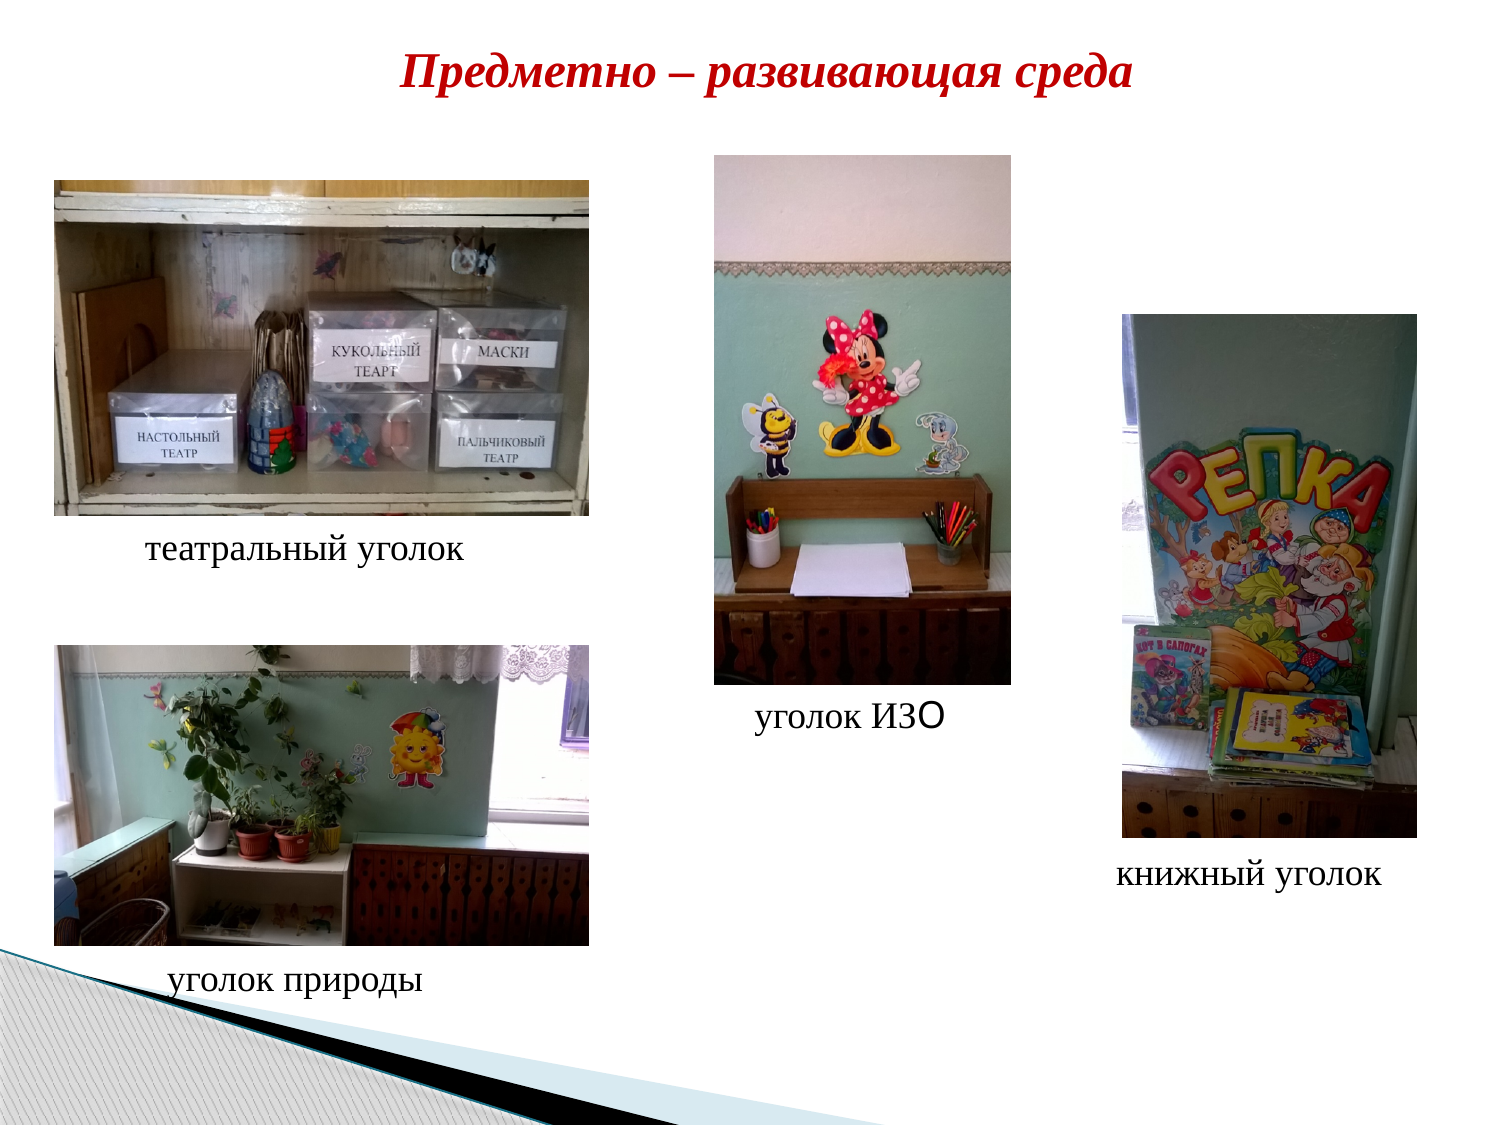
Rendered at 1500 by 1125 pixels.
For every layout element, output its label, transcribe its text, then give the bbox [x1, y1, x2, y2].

picture [53, 180, 589, 516]
text_box уголок ИЗО [739, 696, 962, 744]
text_box Предметно – развивающая среда [253, 30, 1270, 105]
text_box книжный уголок [1101, 840, 1398, 901]
picture [714, 155, 1011, 685]
picture [1122, 314, 1417, 838]
picture [53, 644, 589, 946]
text_box уголок природы [152, 958, 439, 1006]
text_box театральный уголок [130, 527, 480, 576]
